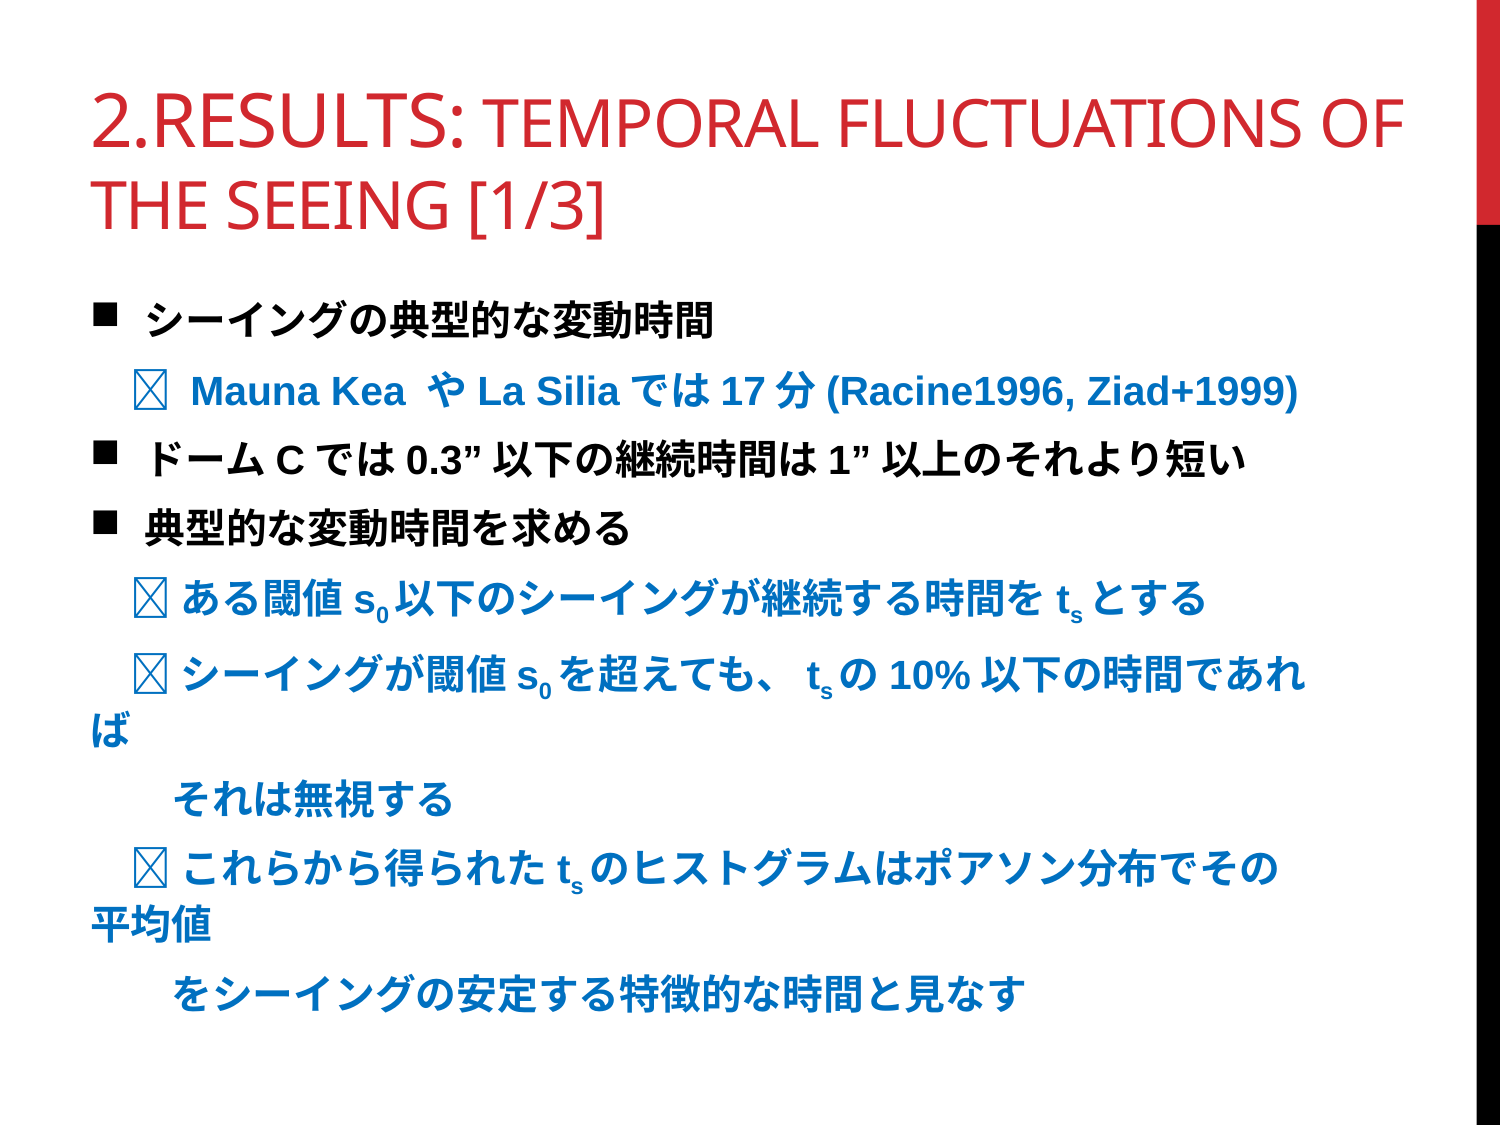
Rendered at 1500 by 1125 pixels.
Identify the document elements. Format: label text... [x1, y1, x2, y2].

title 2.Results: Temporal fluctuations of the seeing [1/3] [75, 25, 1475, 250]
list シーイングの典型的な変動時間  Mauna Kea やLa Siliaでは17分(Racine1996, Ziad+1999) ドームCでは0.3”以下の継続時間は1”以上のそれより短い 典型的な変動時間を求める  ある閾値s0以下のシーイングが継続する時間をtsとする  シーイングが閾値s0を超えても、tsの10%以下の時間であれば それは無視する  これらから得られたtsのヒストグラムはポアソン分布でその平均値 をシーイングの安定する特徴的な時間と見なす [75, 287, 1325, 1047]
